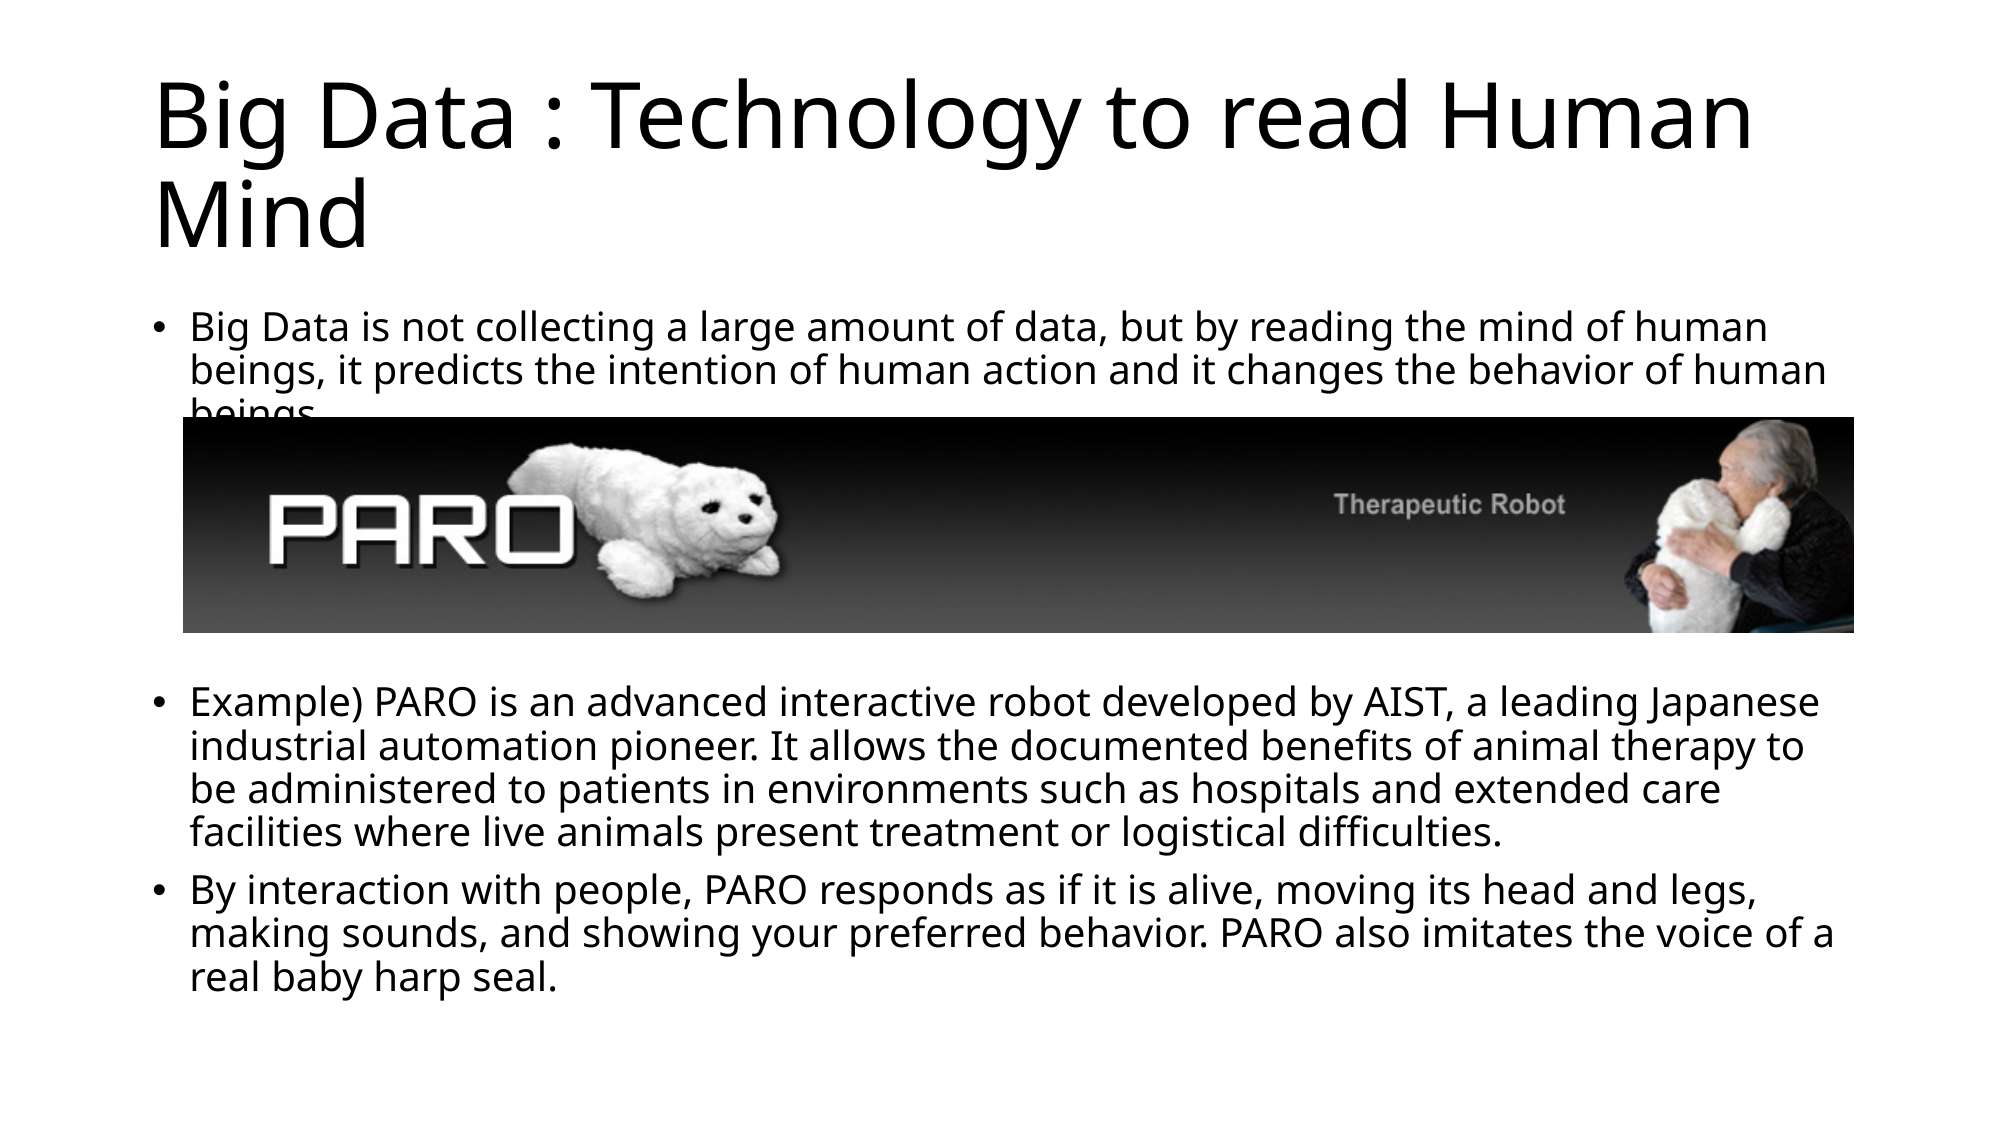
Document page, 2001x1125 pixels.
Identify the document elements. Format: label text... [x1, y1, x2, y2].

picture [182, 417, 1854, 633]
title Big Data : Technology to read Human Mind [137, 59, 1863, 278]
list Big Data is not collecting a large amount of data, but by reading the mind of human beings, it predicts the intention of human action and it changes the behavior of human beings. Example) PARO is an advanced interactive robot developed by AIST, a leading Japanese industrial automation pioneer. It allows the documented benefits of animal therapy to be administered to patients in environments such as hospitals and extended care facilities where live animals present treatment or logistical difficulties. By interaction with people, PARO responds as if it is alive, moving its head and legs, making sounds, and showing your preferred behavior. PARO also imitates the voice of a real baby harp seal. [137, 299, 1863, 1014]
